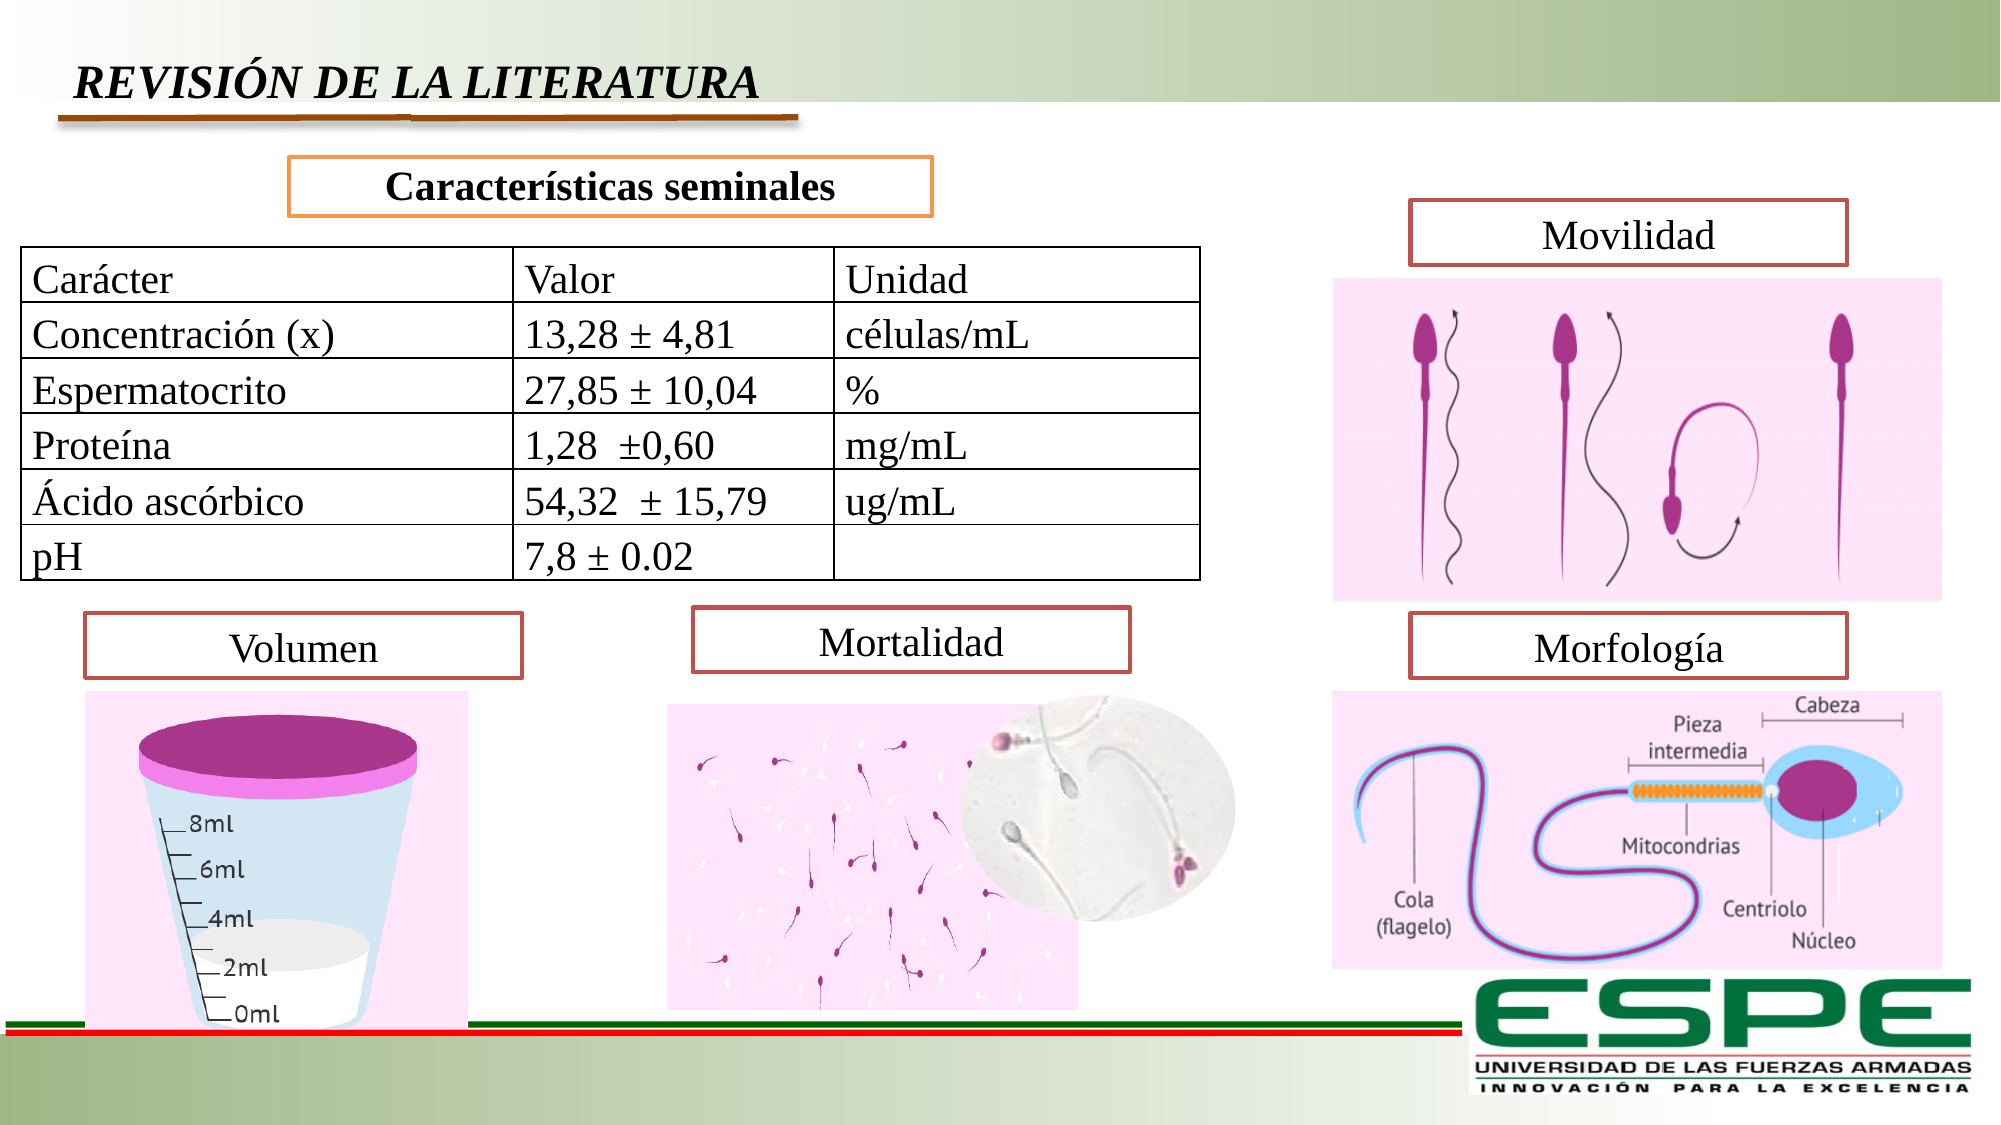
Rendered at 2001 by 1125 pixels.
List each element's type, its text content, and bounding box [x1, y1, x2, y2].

picture [667, 695, 1236, 1010]
picture [1469, 975, 1977, 1096]
text_box Características seminales [287, 155, 934, 199]
text_box REVISIÓN DE LA LITERATURA [58, 43, 841, 123]
picture [1332, 691, 1943, 969]
picture [84, 691, 469, 1029]
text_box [84, 199, 1848, 679]
text_box [0, 0, 2000, 75]
picture [1332, 278, 1943, 601]
